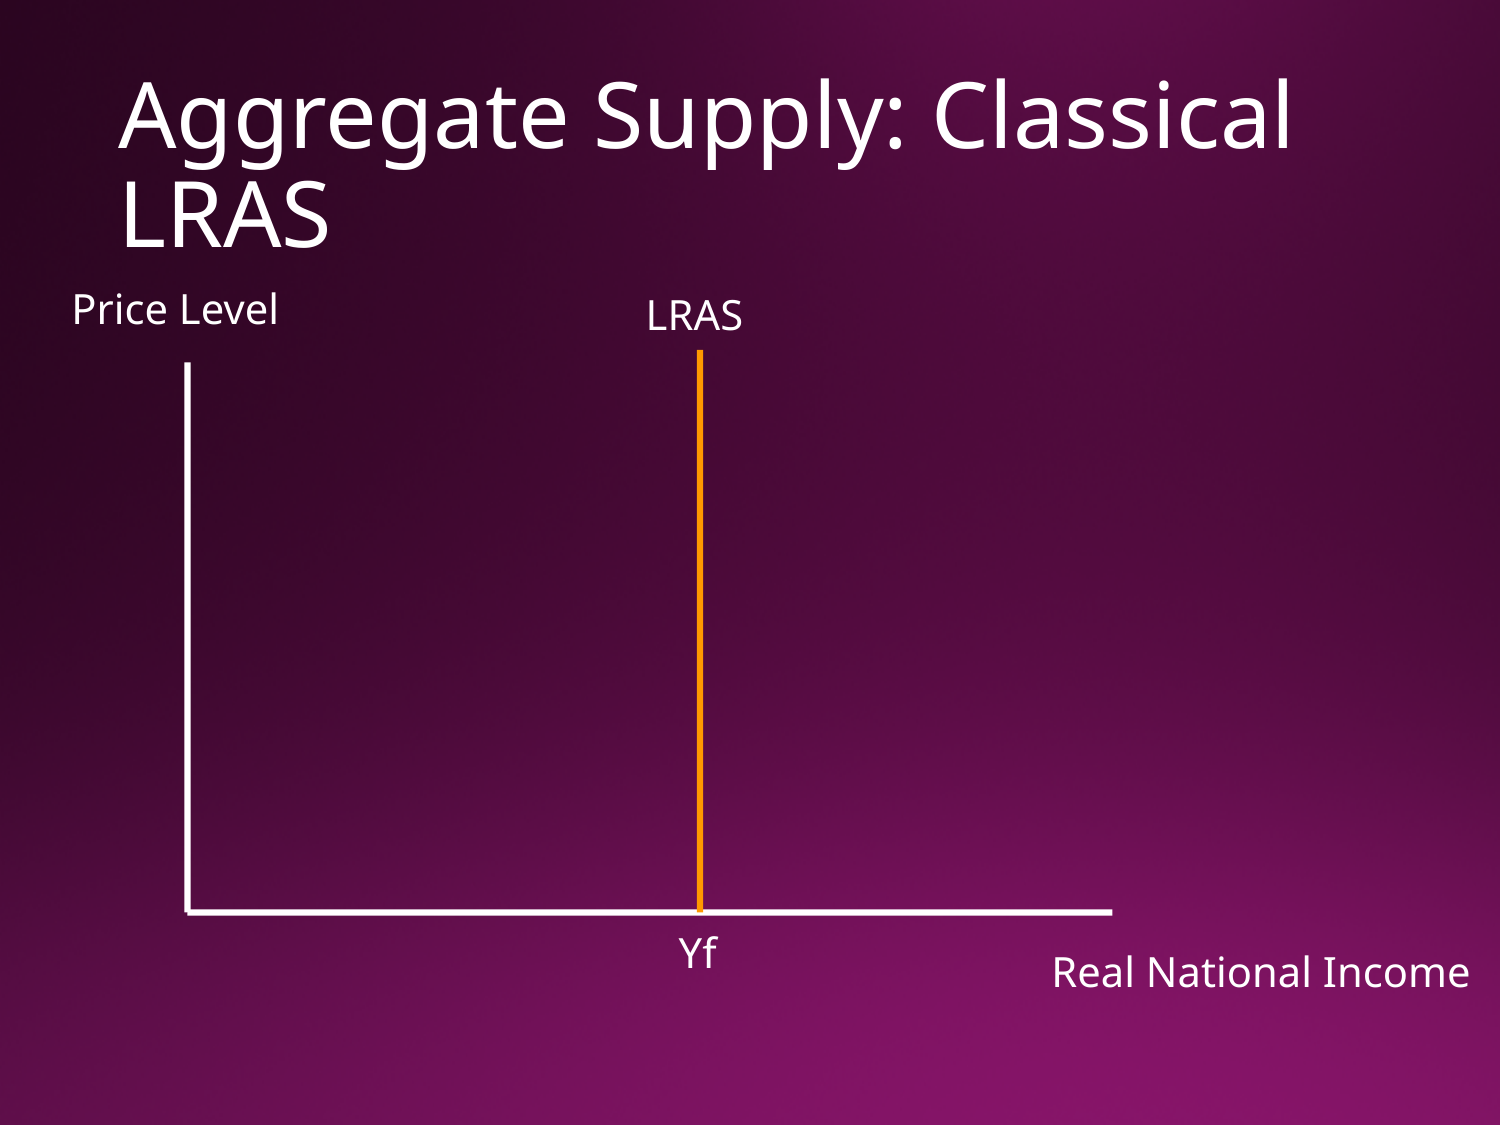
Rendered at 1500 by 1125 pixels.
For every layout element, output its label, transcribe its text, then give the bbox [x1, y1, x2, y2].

picture [0, 0, 1500, 1125]
text_box LRAS [630, 281, 759, 347]
text_box Price Level [56, 276, 295, 341]
title Aggregate Supply: Classical LRAS [103, 59, 1463, 278]
text_box Yf [663, 919, 732, 984]
text_box Real National Income [1036, 938, 1486, 1004]
